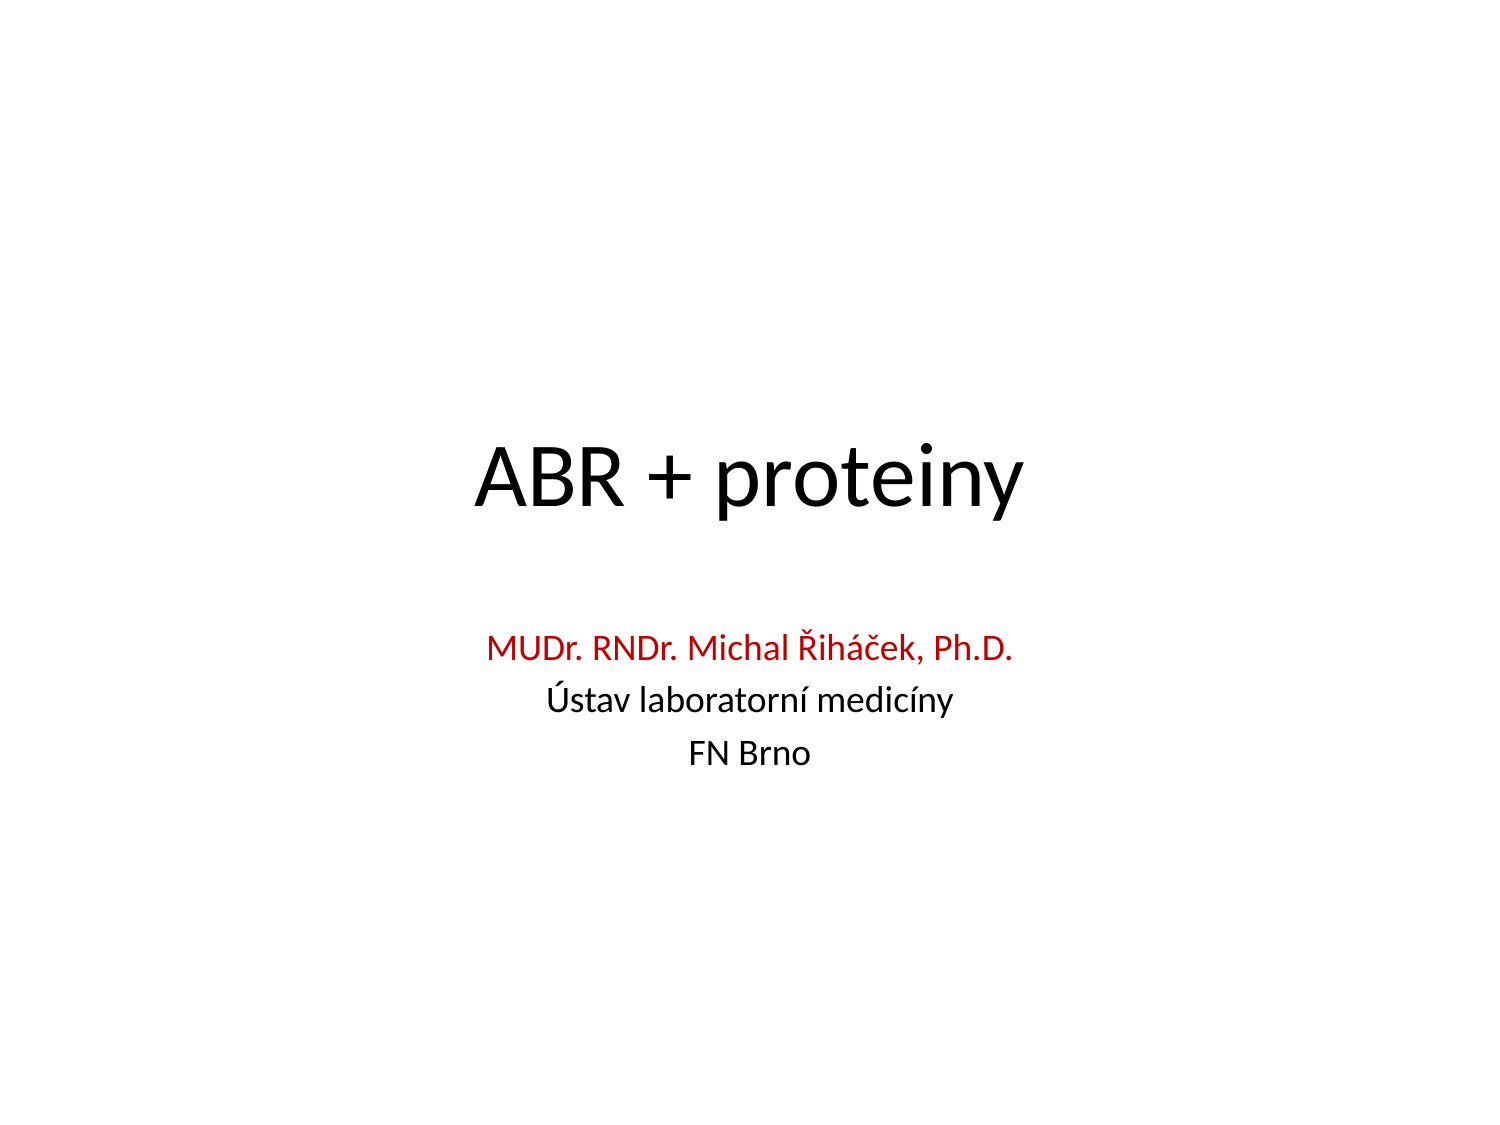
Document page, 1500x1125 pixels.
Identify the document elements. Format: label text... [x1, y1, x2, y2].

title ABR + proteiny [112, 349, 1388, 591]
subtitle MUDr. RNDr. Michal Řiháček, Ph.D. Ústav laboratorní medicíny FN Brno [225, 562, 1275, 925]
